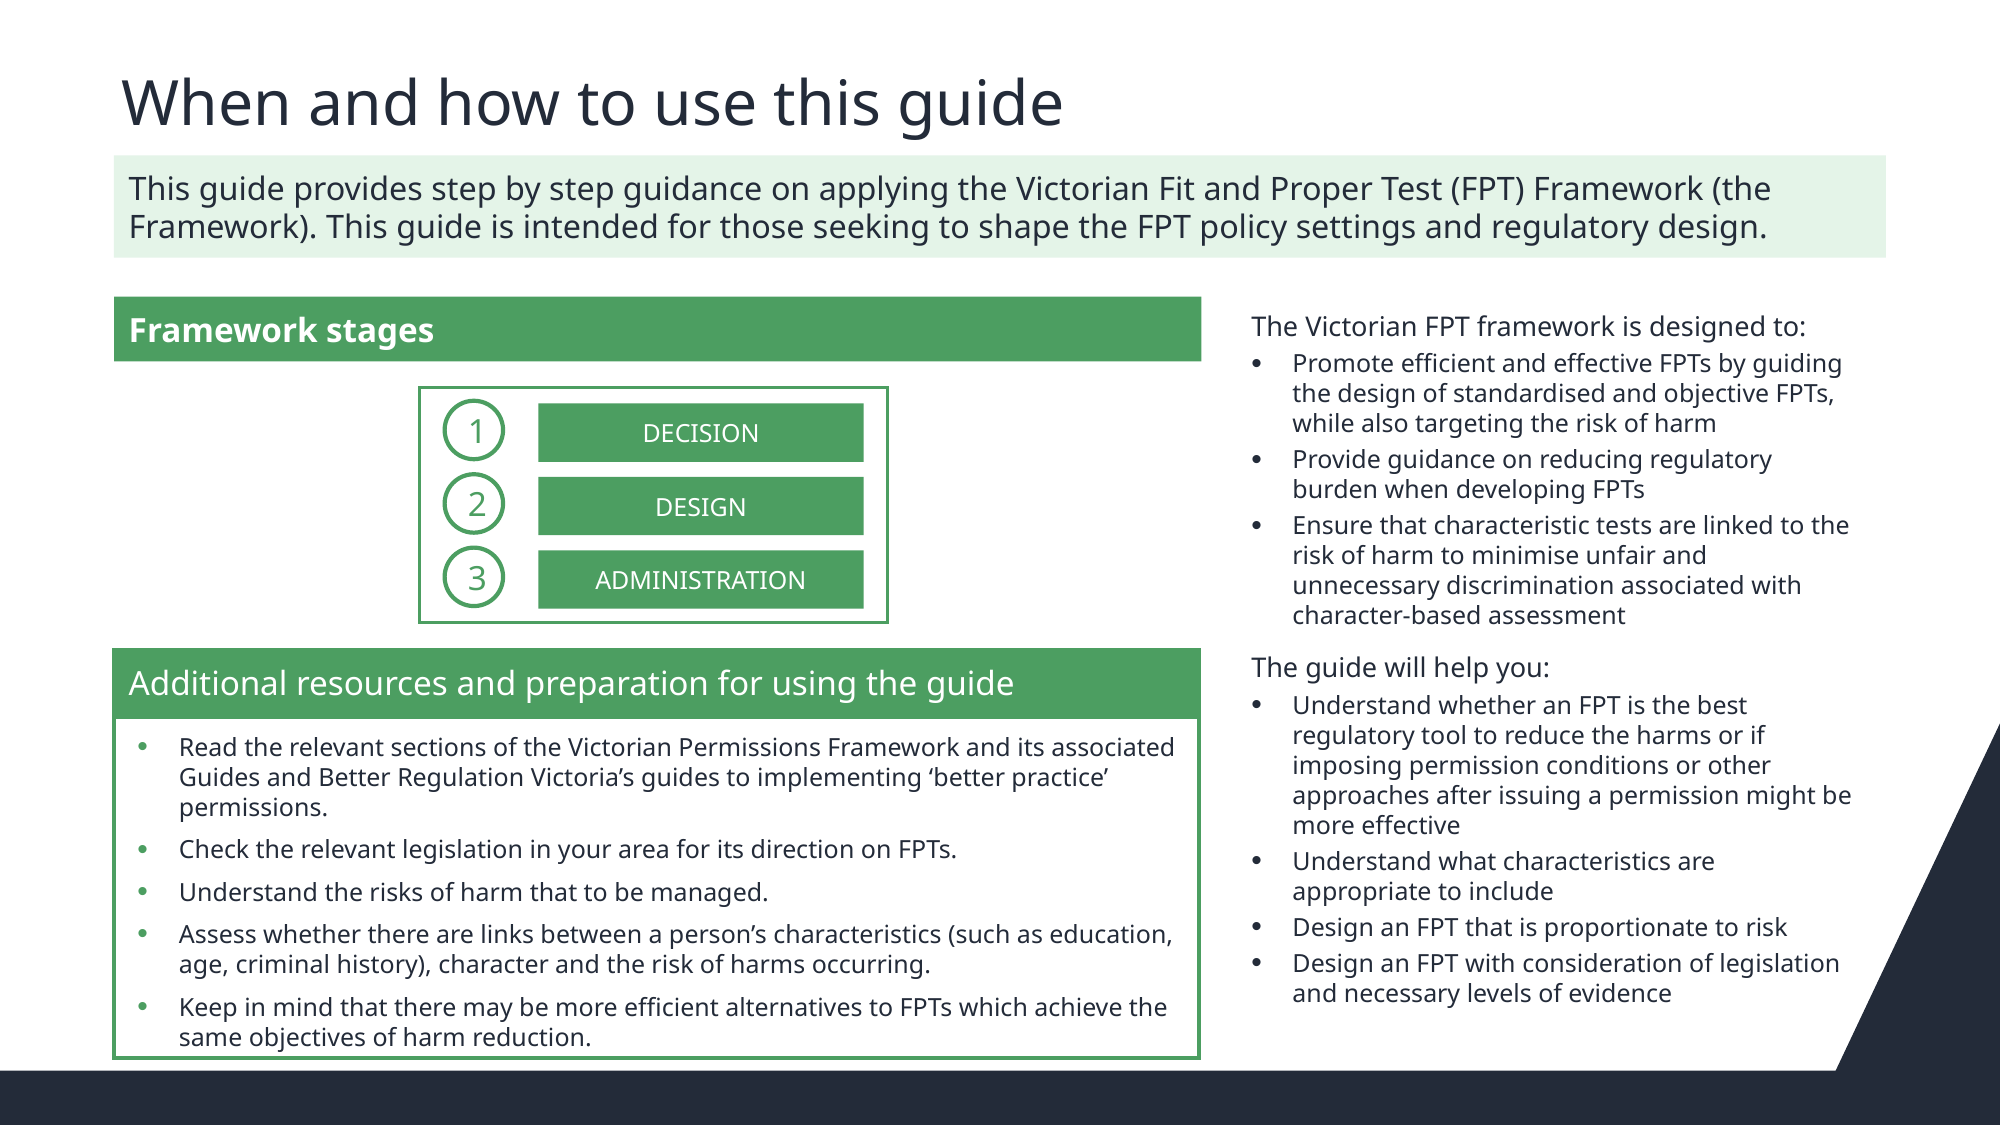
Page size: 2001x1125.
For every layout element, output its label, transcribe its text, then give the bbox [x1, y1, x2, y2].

text_box Framework stages [113, 296, 1203, 362]
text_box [419, 387, 888, 623]
list The Victorian FPT framework is designed to: Promote efficient and effective FPTs by guiding the design of standardised and objective FPTs, while also targeting the risk of harm Provide guidance on reducing regulatory burden when developing FPTs Ensure that characteristic tests are linked to the risk of harm to minimise unfair and unnecessary discrimination associated with character-based assessment The guide will help you: Understand whether an FPT is the best regulatory tool to reduce the harms or if imposing permission conditions or other approaches after issuing a permission might be more effective Understand what characteristics are appropriate to include Design an FPT that is proportionate to risk Design an FPT with consideration of legislation and necessary levels of evidence [1245, 301, 1868, 1057]
title When and how to use this guide [115, 42, 1841, 147]
text_box Additional resources and preparation for using the guide [113, 649, 1200, 716]
text_box Read the relevant sections of the Victorian Permissions Framework and its associated Guides and Better Regulation Victoria’s guides to implementing ‘better practice’ permissions. Check the relevant legislation in your area for its direction on FPTs. Understand the risks of harm that to be managed. Assess whether there are links between a person’s characteristics (such as education, age, criminal history), character and the risk of harms occurring. Keep in mind that there may be more efficient alternatives to FPTs which achieve the same objectives of harm reduction. [113, 716, 1200, 1059]
text_box This guide provides step by step guidance on applying the Victorian Fit and Proper Test (FPT) Framework (the Framework). This guide is intended for those seeking to shape the FPT policy settings and regulatory design. [113, 154, 1887, 259]
